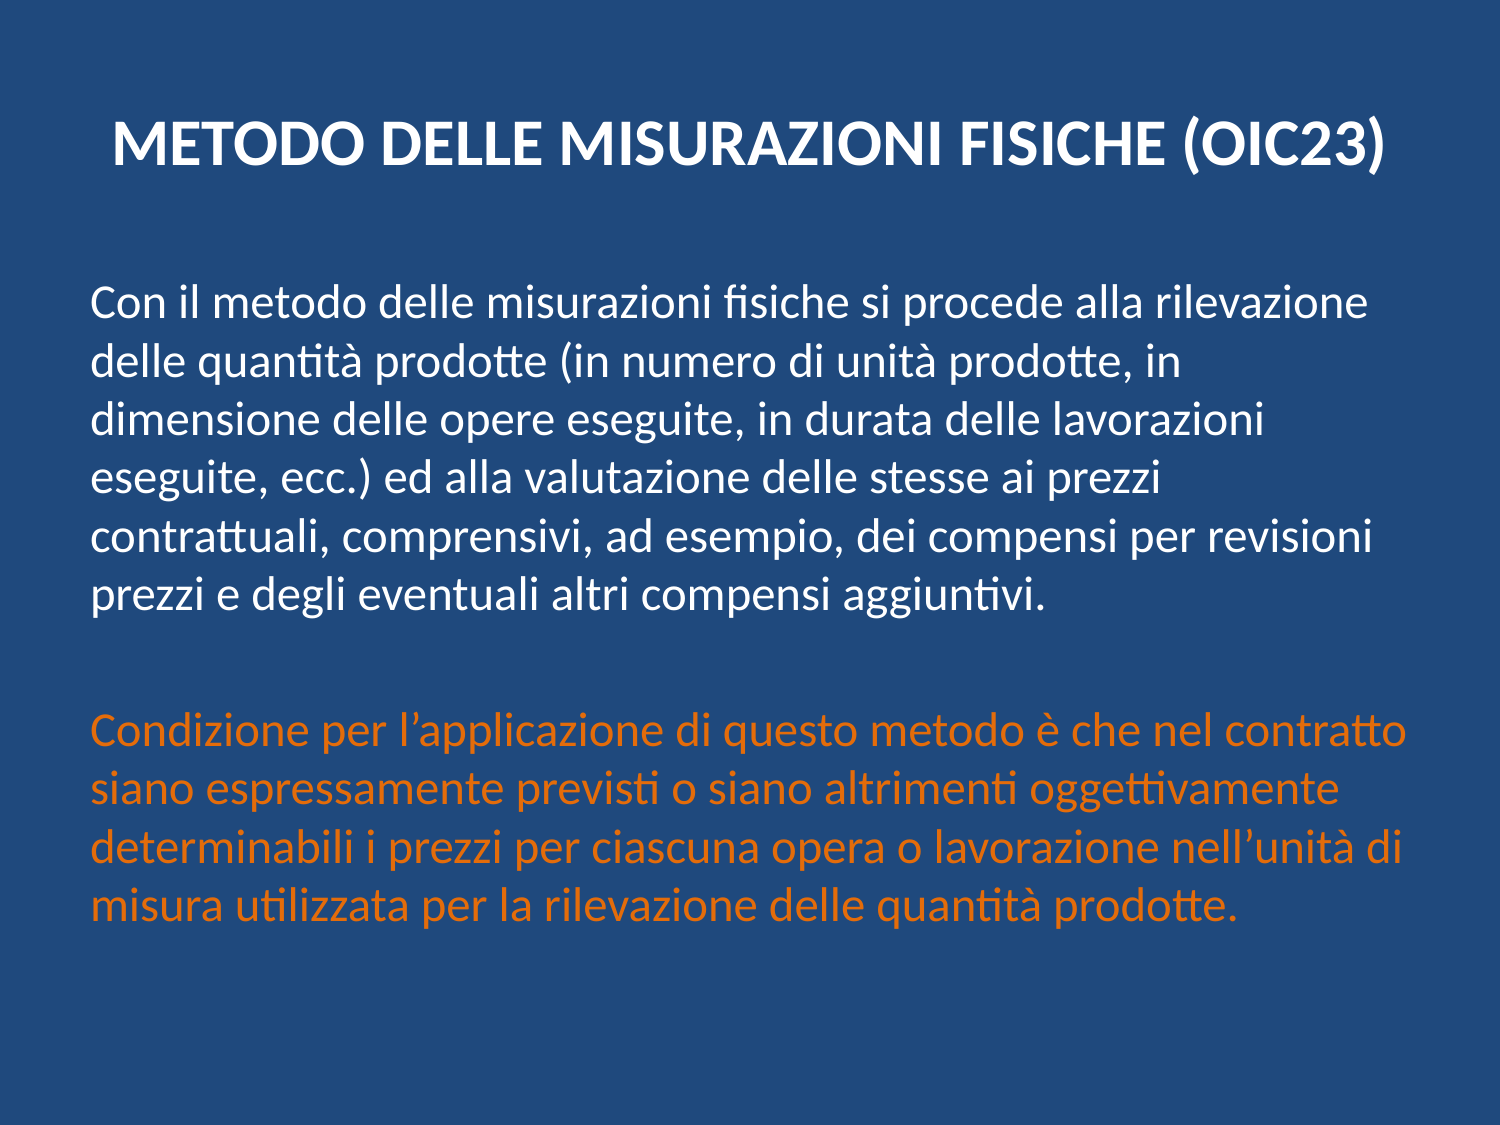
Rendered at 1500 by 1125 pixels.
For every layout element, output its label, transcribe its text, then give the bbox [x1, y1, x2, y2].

title METODO DELLE MISURAZIONI FISICHE (OIC23) [75, 45, 1425, 233]
list Con il metodo delle misurazioni fisiche si procede alla rilevazione delle quantità prodotte (in numero di unità prodotte, in dimensione delle opere eseguite, in durata delle lavorazioni eseguite, ecc.) ed alla valutazione delle stesse ai prezzi contrattuali, comprensivi, ad esempio, dei compensi per revisioni prezzi e degli eventuali altri compensi aggiuntivi. Condizione per l’applicazione di questo metodo è che nel contratto siano espressamente previsti o siano altrimenti oggettivamente determinabili i prezzi per ciascuna opera o lavorazione nell’unità di misura utilizzata per la rilevazione delle quantità prodotte. [75, 262, 1425, 1005]
